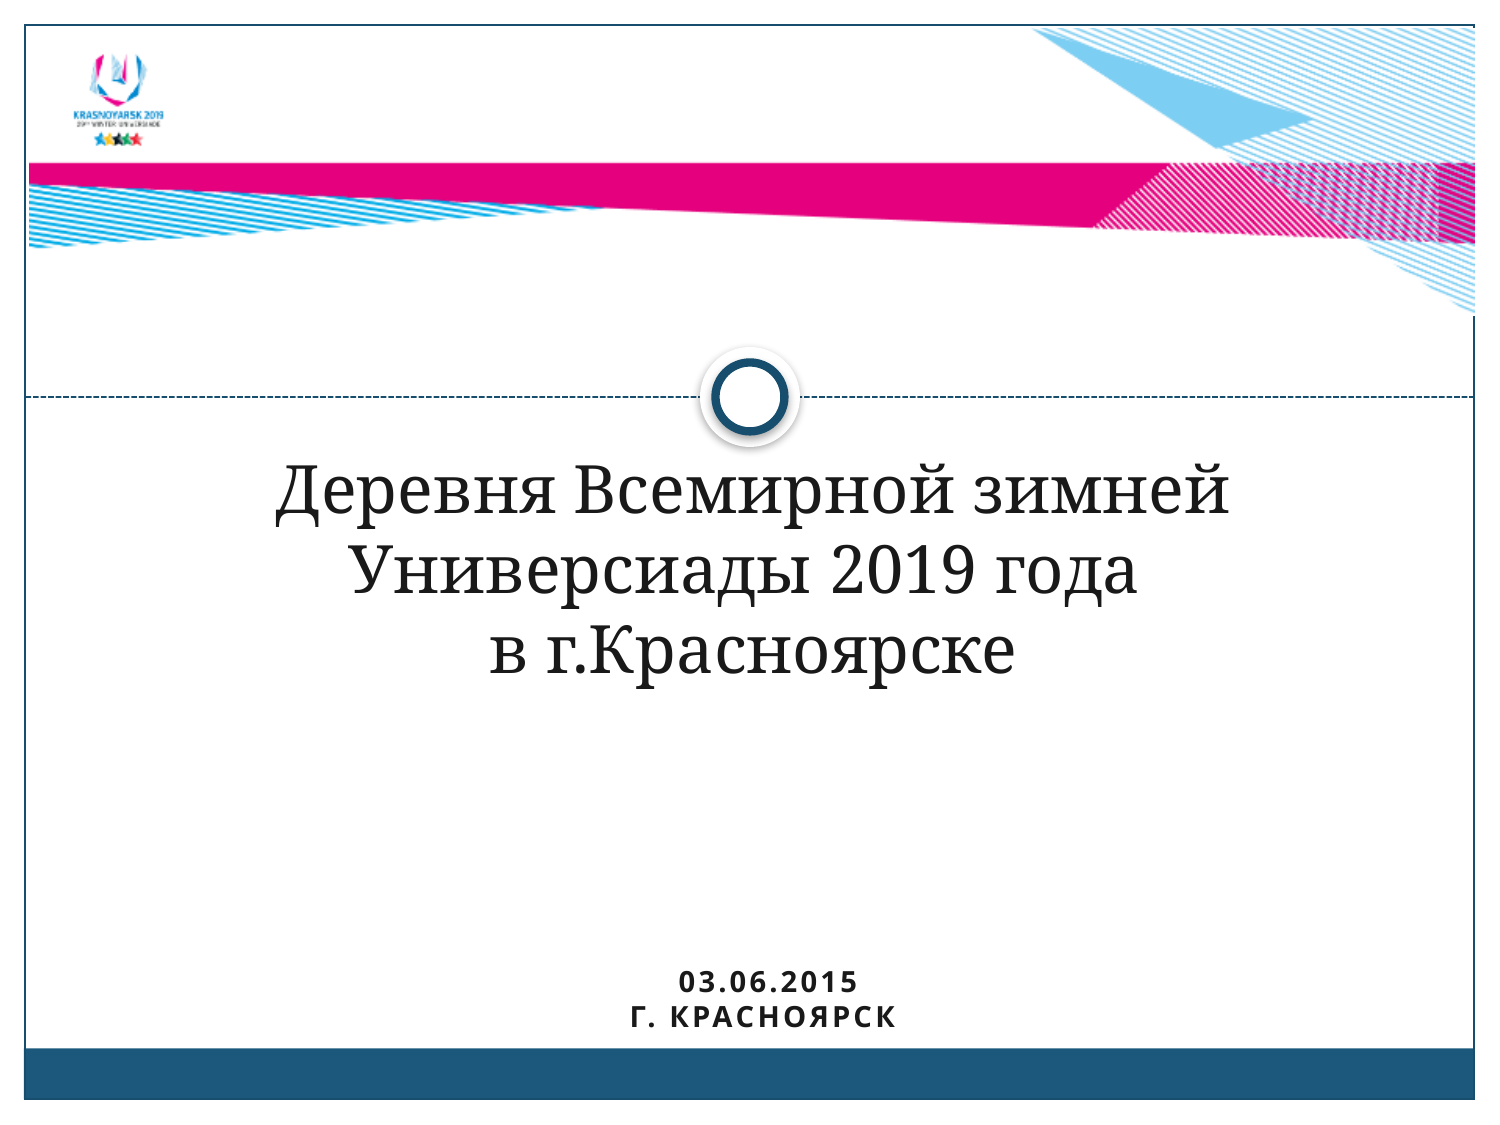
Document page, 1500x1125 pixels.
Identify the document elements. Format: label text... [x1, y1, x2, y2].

text_box 03.06.2015 г. Красноярск [215, 916, 1320, 1079]
title Деревня Всемирной зимней Универсиады 2019 года в г.Красноярске [117, 532, 1390, 695]
picture [28, 28, 1475, 316]
